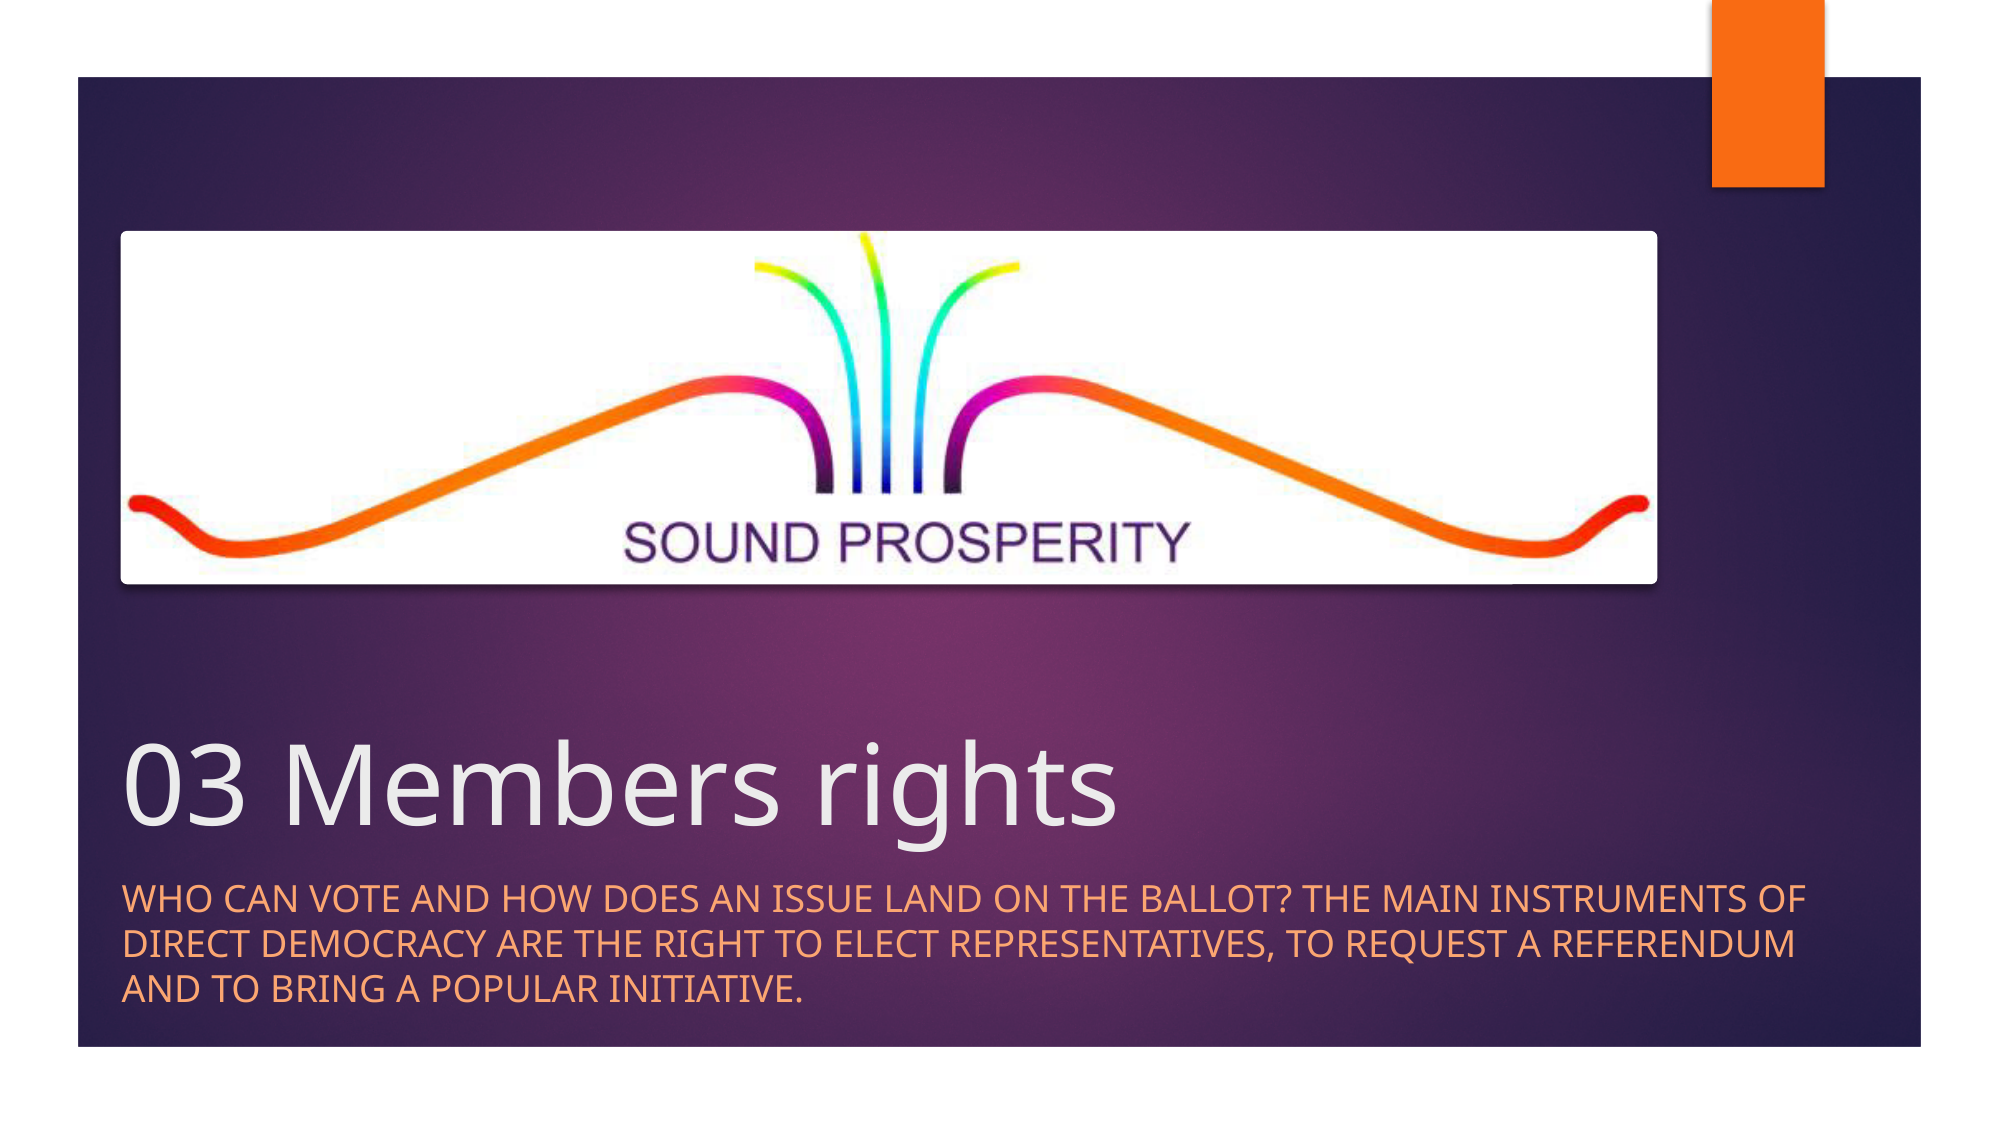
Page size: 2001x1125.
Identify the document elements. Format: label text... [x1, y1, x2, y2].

title 03 Members rights [106, 662, 1894, 856]
picture [120, 230, 1658, 585]
subtitle Who can vote and how does an issue land on the ballot? The main instruments of direct democracy are the right to elect representatives, to request a referendum and to bring a popular initiative. [106, 867, 1894, 1022]
